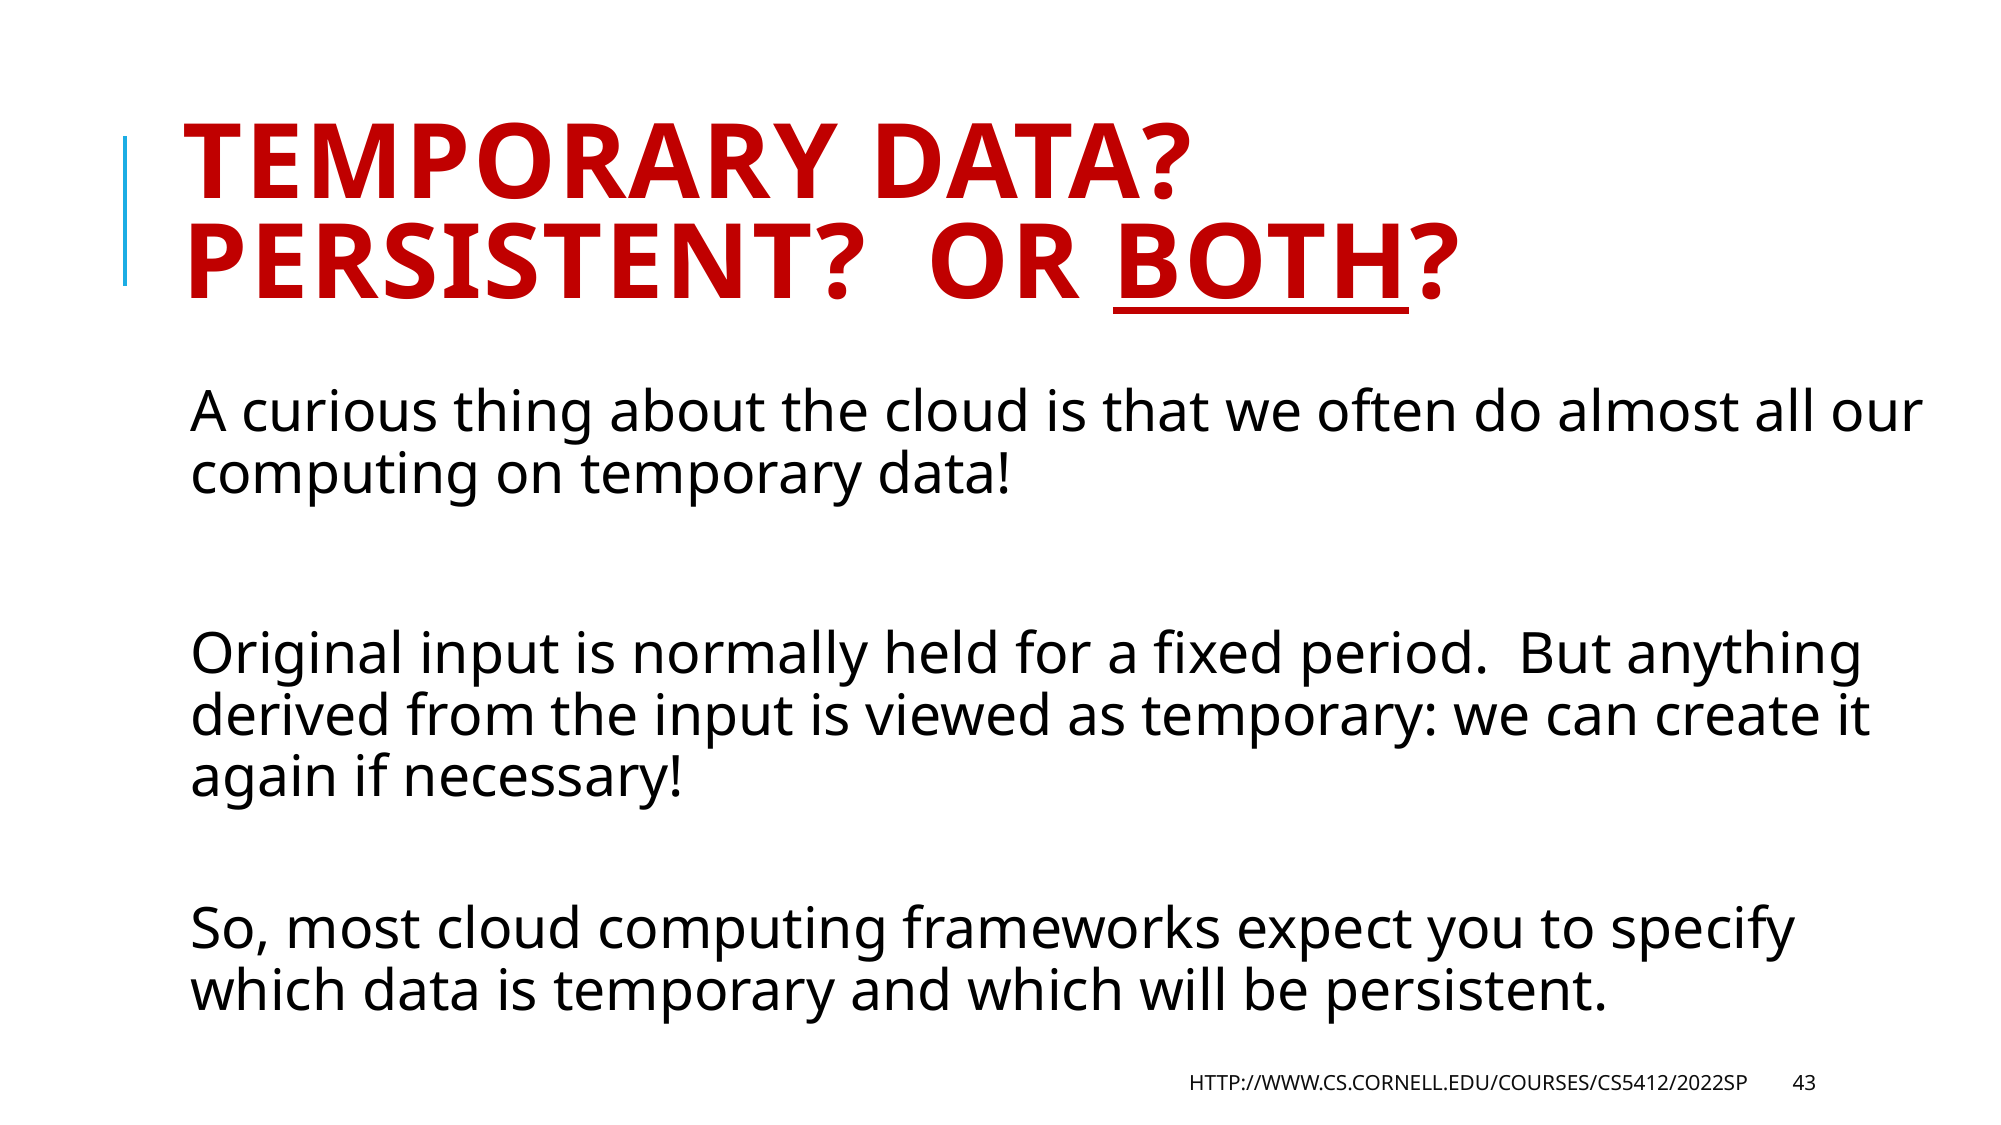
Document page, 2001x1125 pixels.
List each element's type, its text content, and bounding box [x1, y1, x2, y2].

slide_number 43 [1777, 1061, 1938, 1107]
title Temporary data? Persistent? Or both? [168, 96, 1938, 342]
list A curious thing about the cloud is that we often do almost all our computing on temporary data! Original input is normally held for a fixed period. But anything derived from the input is viewed as temporary: we can create it again if necessary! So, most cloud computing frameworks expect you to specify which data is temporary and which will be persistent. [168, 375, 1938, 1035]
footer http://www.cs.cornell.edu/courses/cs5412/2022sp [794, 1061, 1763, 1107]
